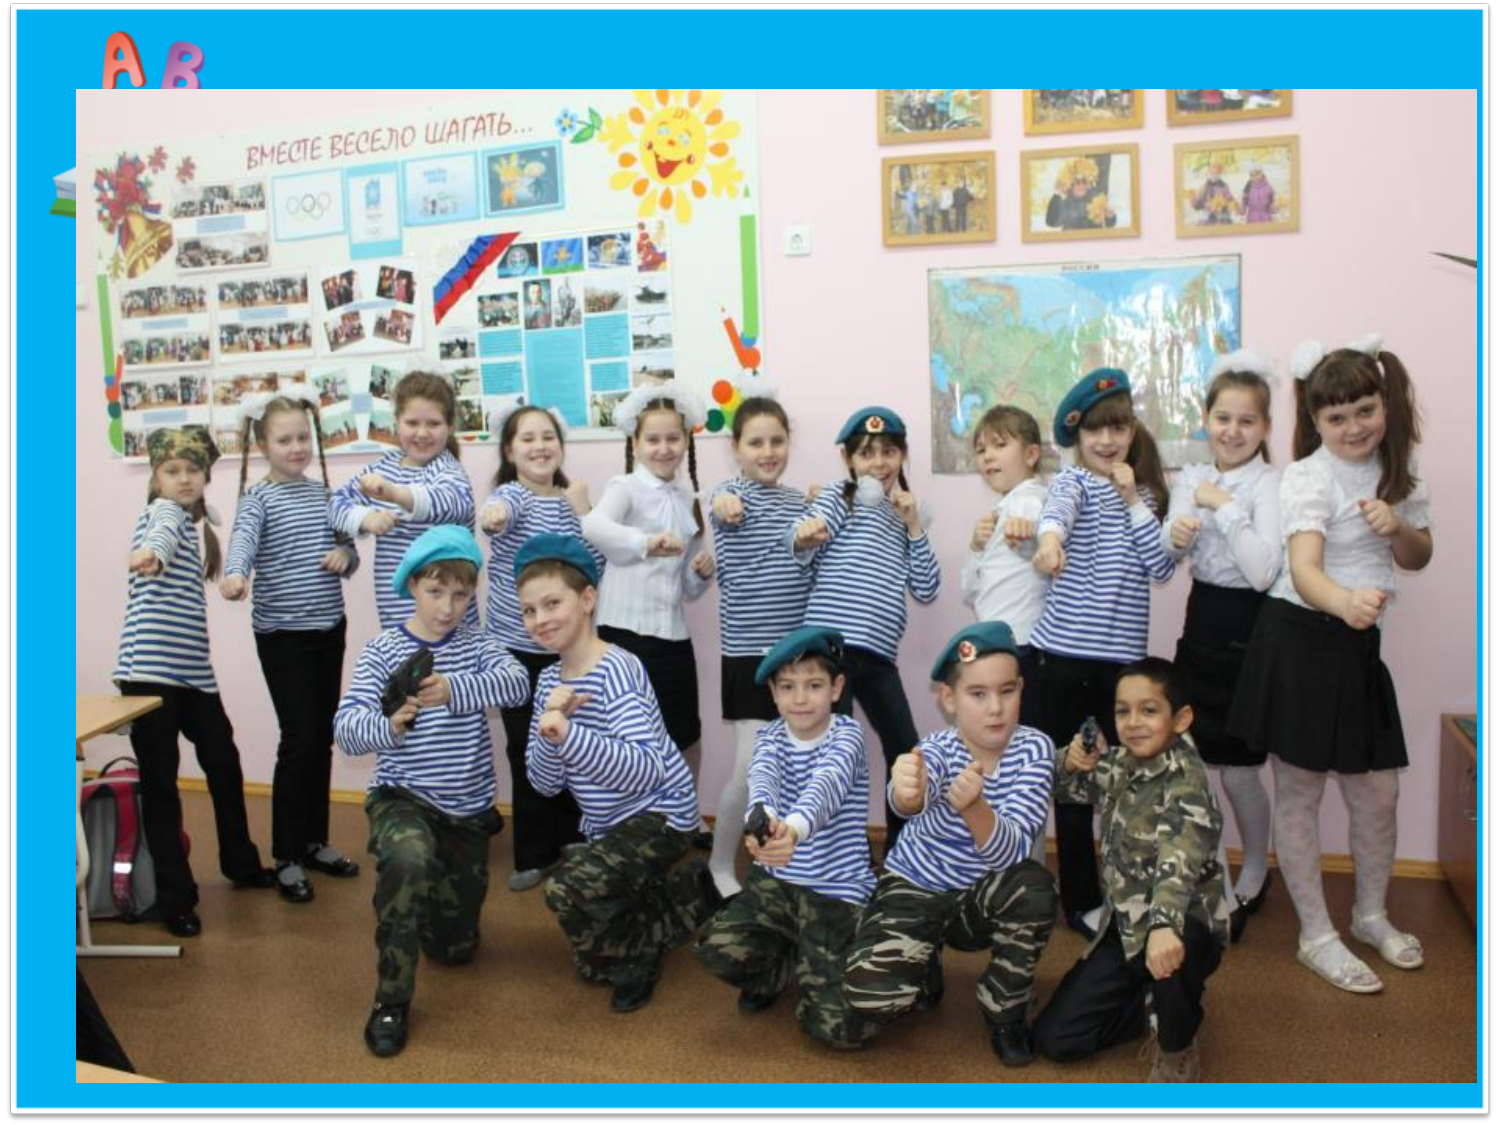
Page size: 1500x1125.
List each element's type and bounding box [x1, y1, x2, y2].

list [76, 89, 1478, 1083]
picture [3, 0, 1497, 1125]
